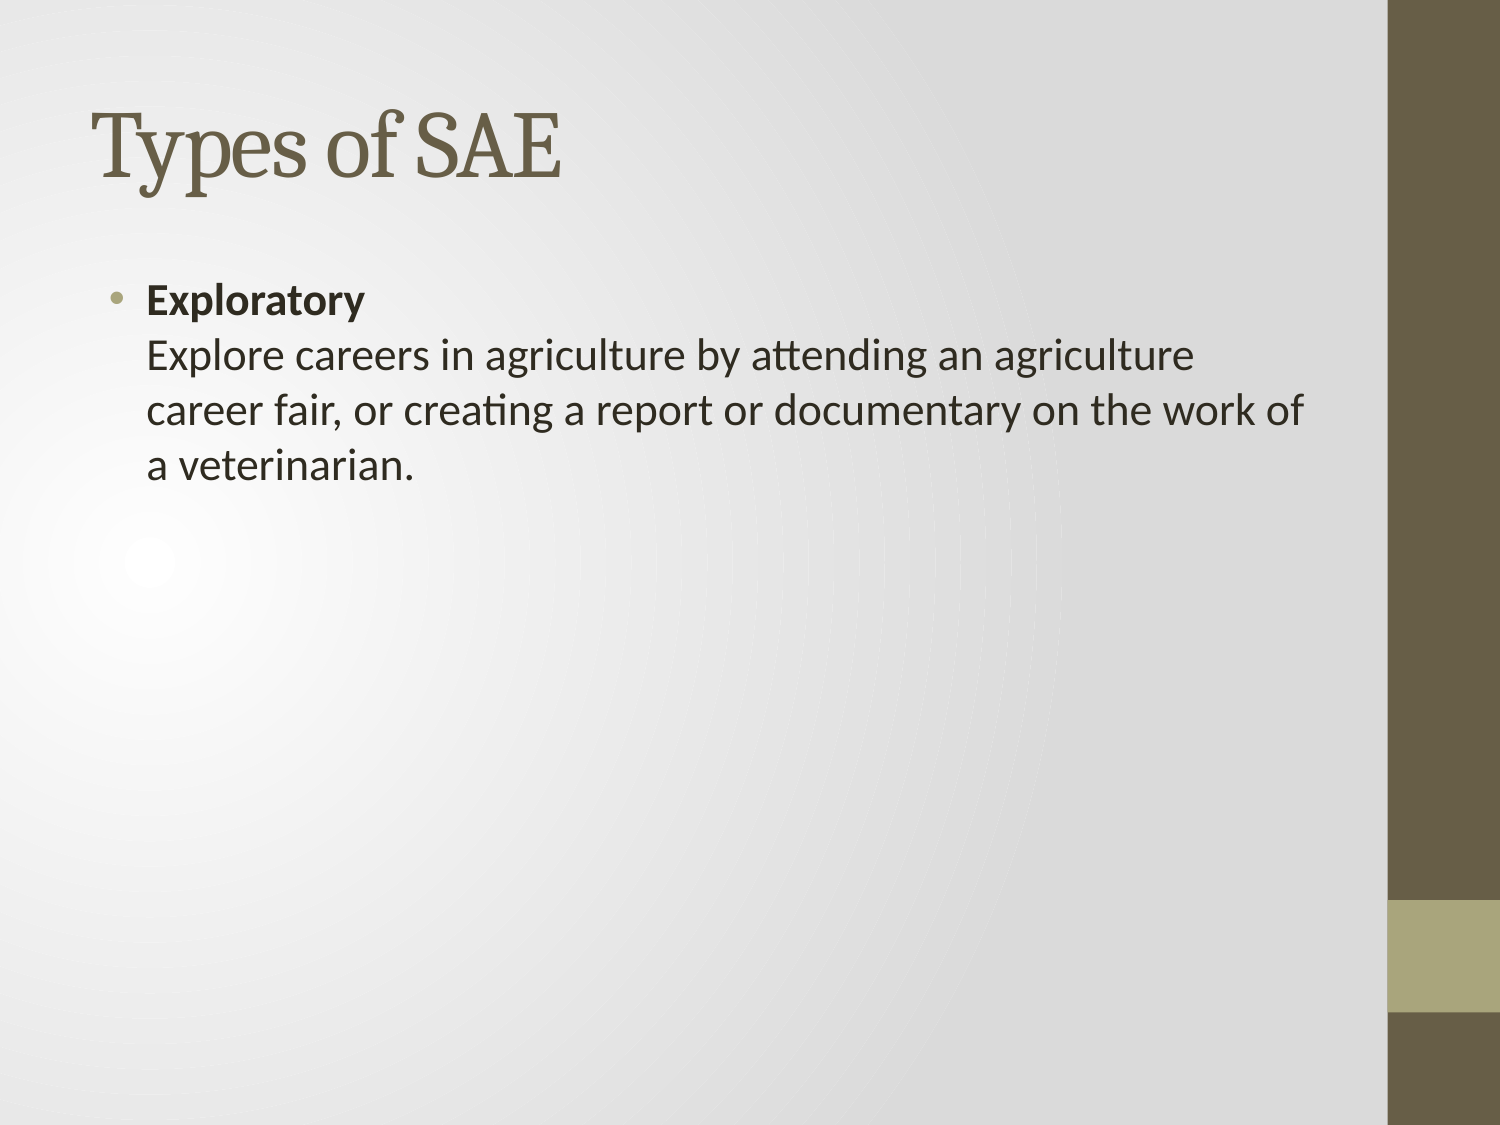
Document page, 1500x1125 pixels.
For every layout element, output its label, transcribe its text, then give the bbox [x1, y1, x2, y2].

list Exploratory Explore careers in agriculture by attending an agriculture career fair, or creating a report or documentary on the work of a veterinarian. [75, 262, 1325, 1050]
title Types of SAE [75, 45, 1325, 233]
